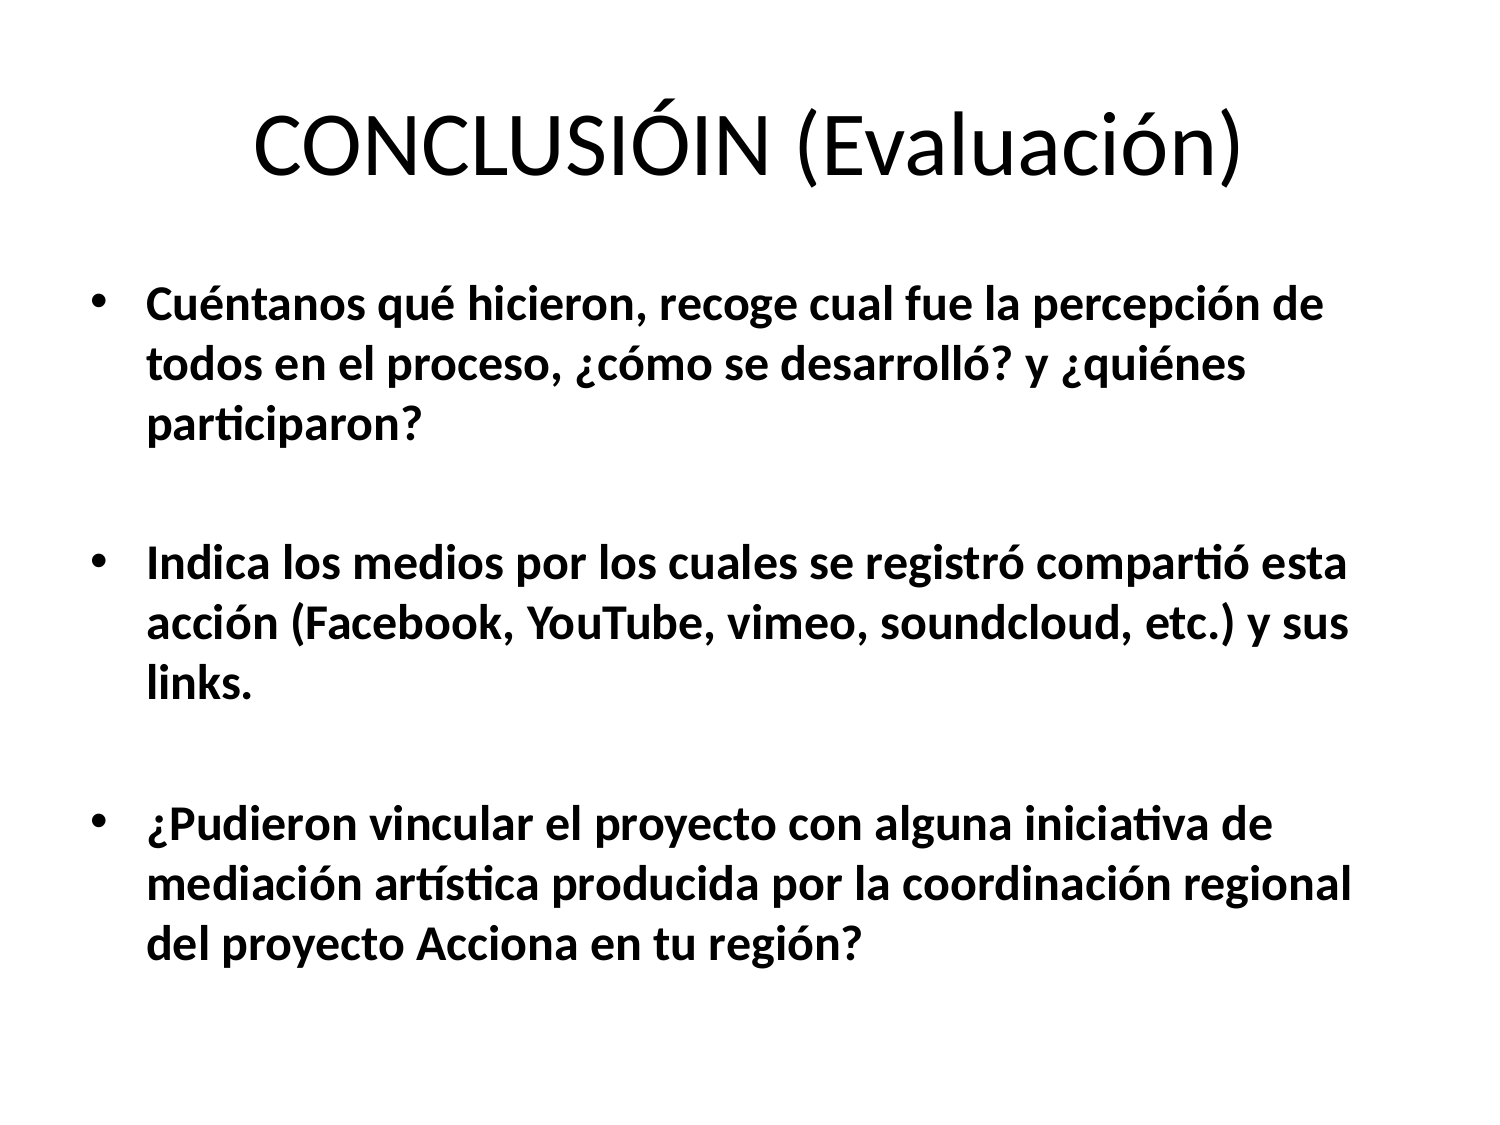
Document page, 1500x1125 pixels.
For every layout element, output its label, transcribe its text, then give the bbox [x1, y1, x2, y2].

list Cuéntanos qué hicieron, recoge cual fue la percepción de todos en el proceso, ¿cómo se desarrolló? y ¿quiénes participaron? Indica los medios por los cuales se registró compartió esta acción (Facebook, YouTube, vimeo, soundcloud, etc.) y sus links. ¿Pudieron vincular el proyecto con alguna iniciativa de mediación artística producida por la coordinación regional del proyecto Acciona en tu región? [75, 262, 1425, 1005]
title CONCLUSIÓIN (Evaluación) [75, 45, 1425, 233]
